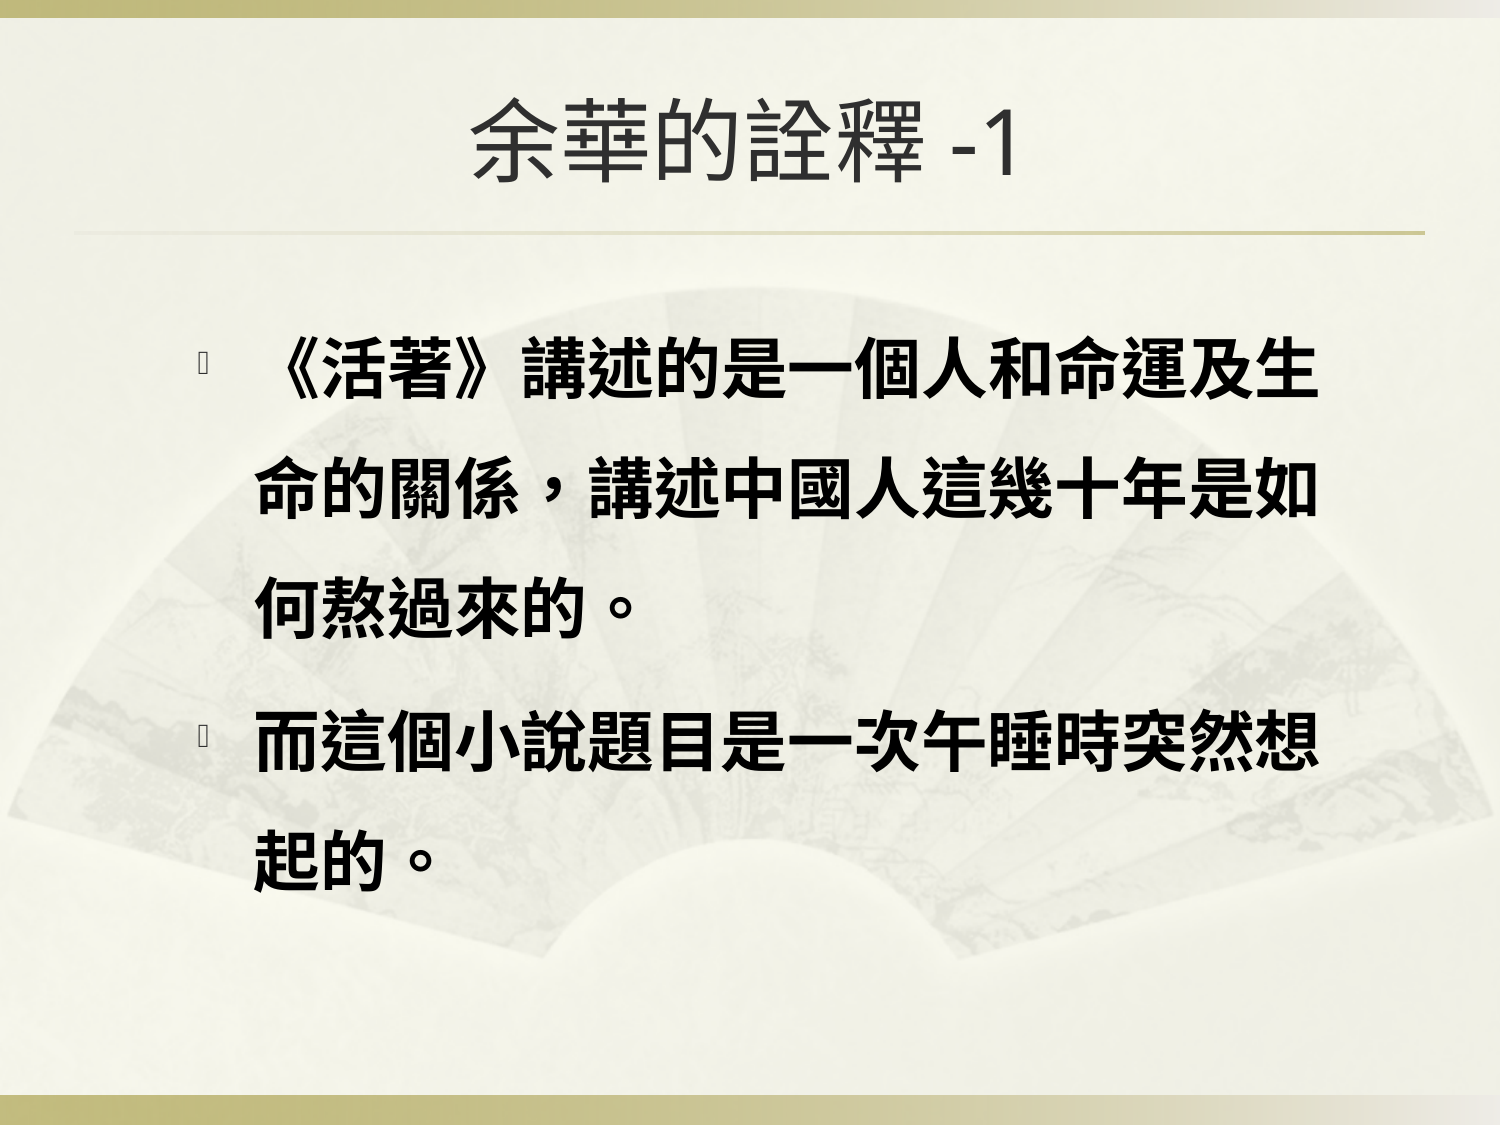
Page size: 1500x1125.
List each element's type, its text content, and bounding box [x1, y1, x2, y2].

title 余華的詮釋-1 [75, 45, 1425, 233]
list 《活著》講述的是一個人和命運及生命的關係，講述中國人這幾十年是如何熬過來的。 而這個小說題目是一次午睡時突然想起的。 [183, 278, 1388, 988]
